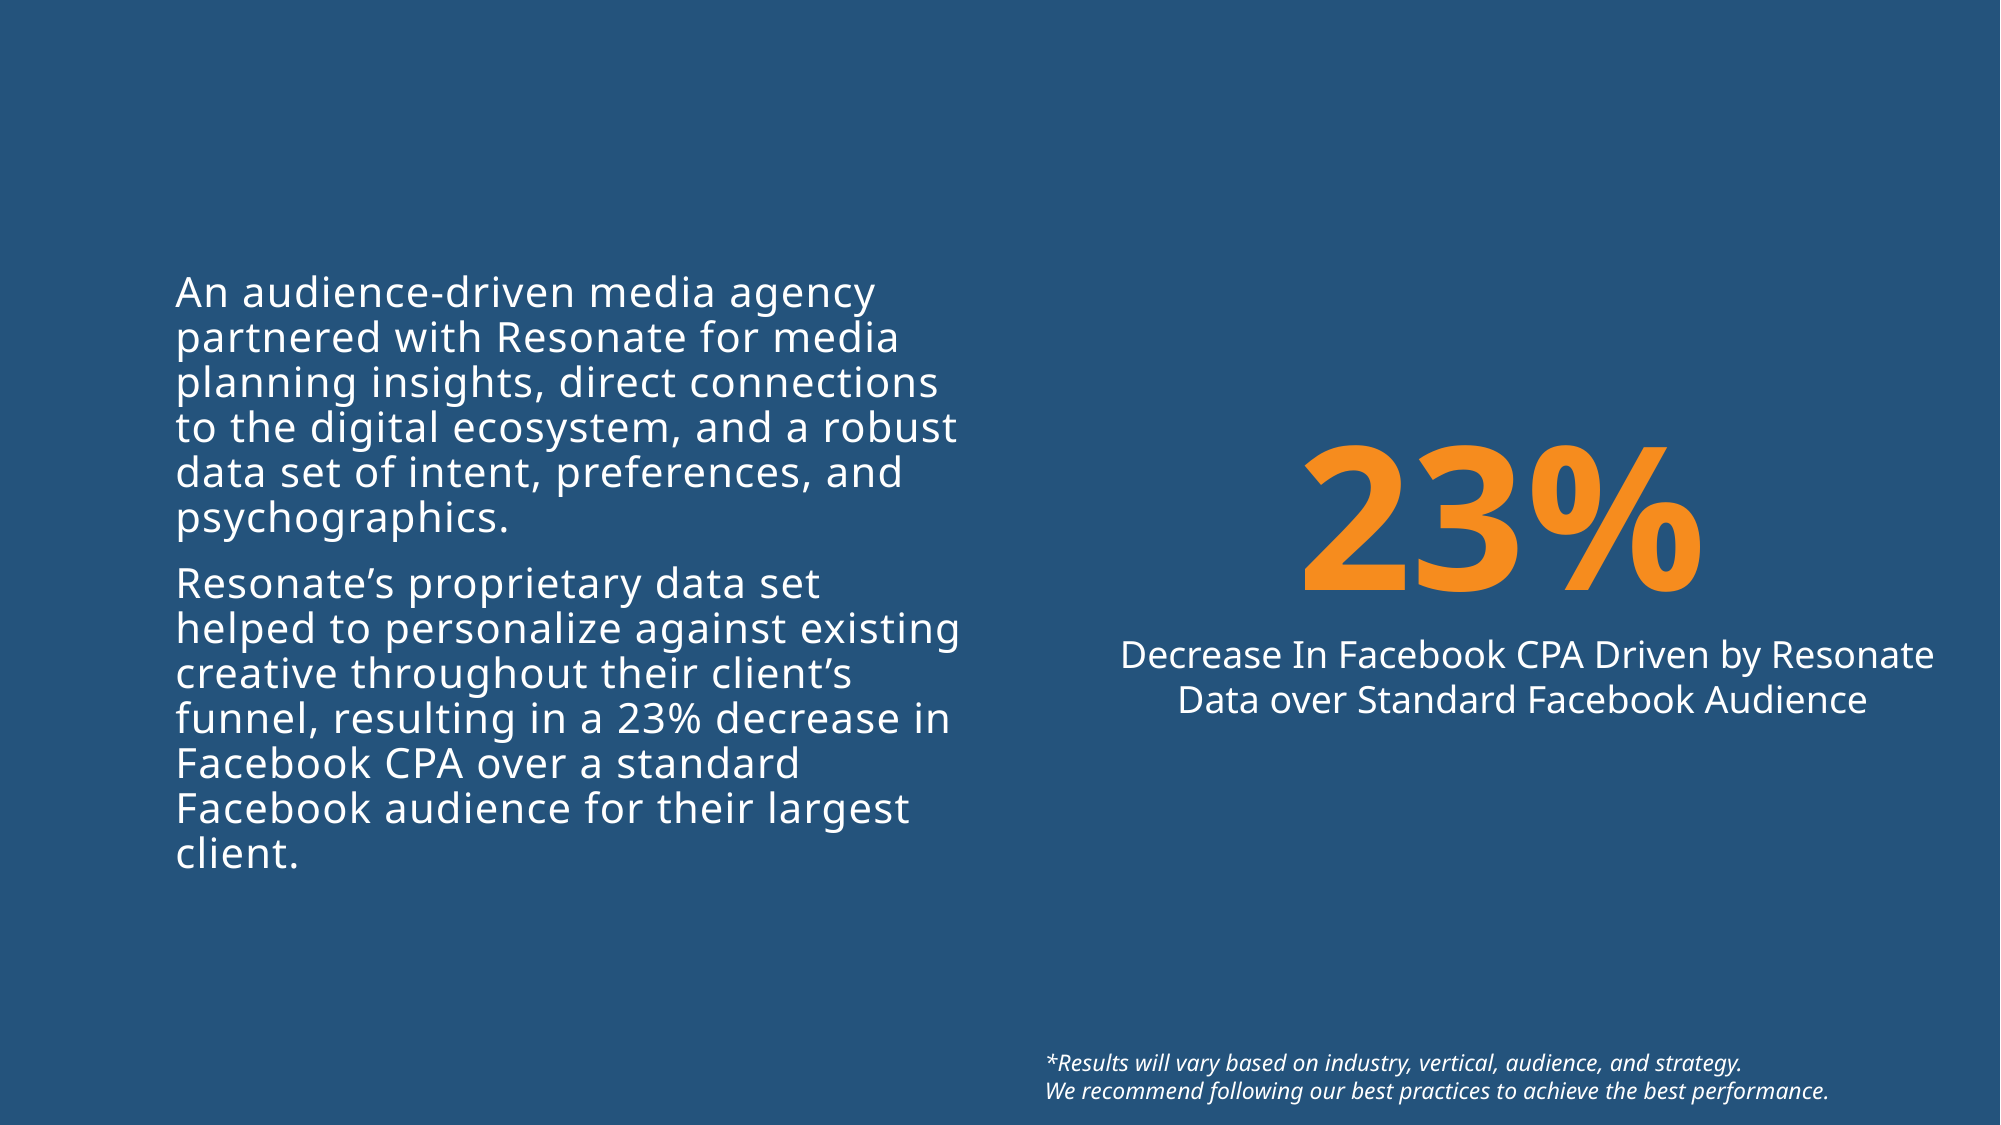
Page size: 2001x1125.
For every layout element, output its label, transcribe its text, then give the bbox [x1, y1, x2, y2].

list An audience-driven media agency partnered with Resonate for media planning insights, direct connections to the digital ecosystem, and a robust data set of intent, preferences, and psychographics. Resonate’s proprietary data set helped to personalize against existing creative throughout their client’s funnel, resulting in a 23% decrease in Facebook CPA over a standard Facebook audience for their largest client. [115, 103, 1026, 1046]
text_box *Results will vary based on industry, vertical, audience, and strategy. We recommend following our best practices to achieve the best performance. [1030, 1041, 2000, 1112]
text_box 23% Decrease In Facebook CPA Driven by Resonate Data over Standard Facebook Audience [1101, 383, 1955, 819]
